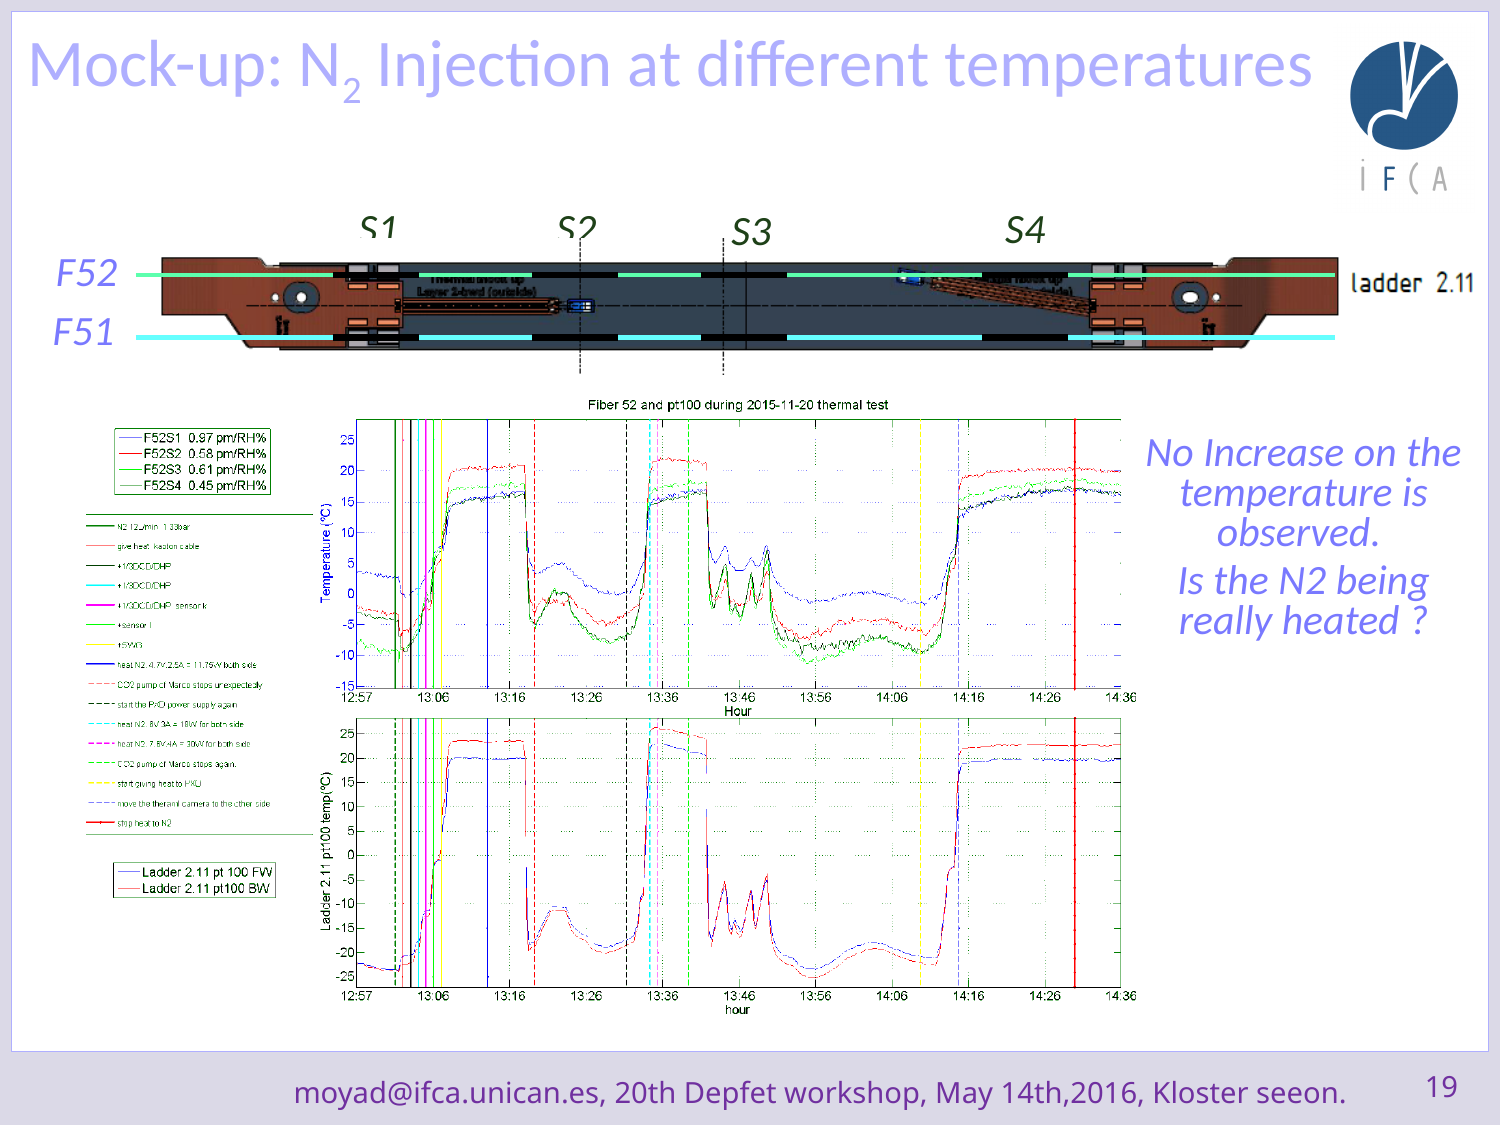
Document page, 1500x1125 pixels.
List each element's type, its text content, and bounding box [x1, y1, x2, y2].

title Mock-up: N2 Injection at different temperatures [12, 12, 1363, 153]
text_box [37, 203, 1485, 376]
picture [1333, 23, 1475, 203]
text_box No Increase on the temperature is observed. Is the N2 being really heated ? [1160, 426, 1483, 650]
footer moyad@ifca.unican.es, 20th Depfet workshop, May 14th,2016, Kloster seeon. [274, 1041, 1363, 1117]
picture [86, 399, 1156, 1029]
slide_number 19 [1397, 1039, 1486, 1116]
